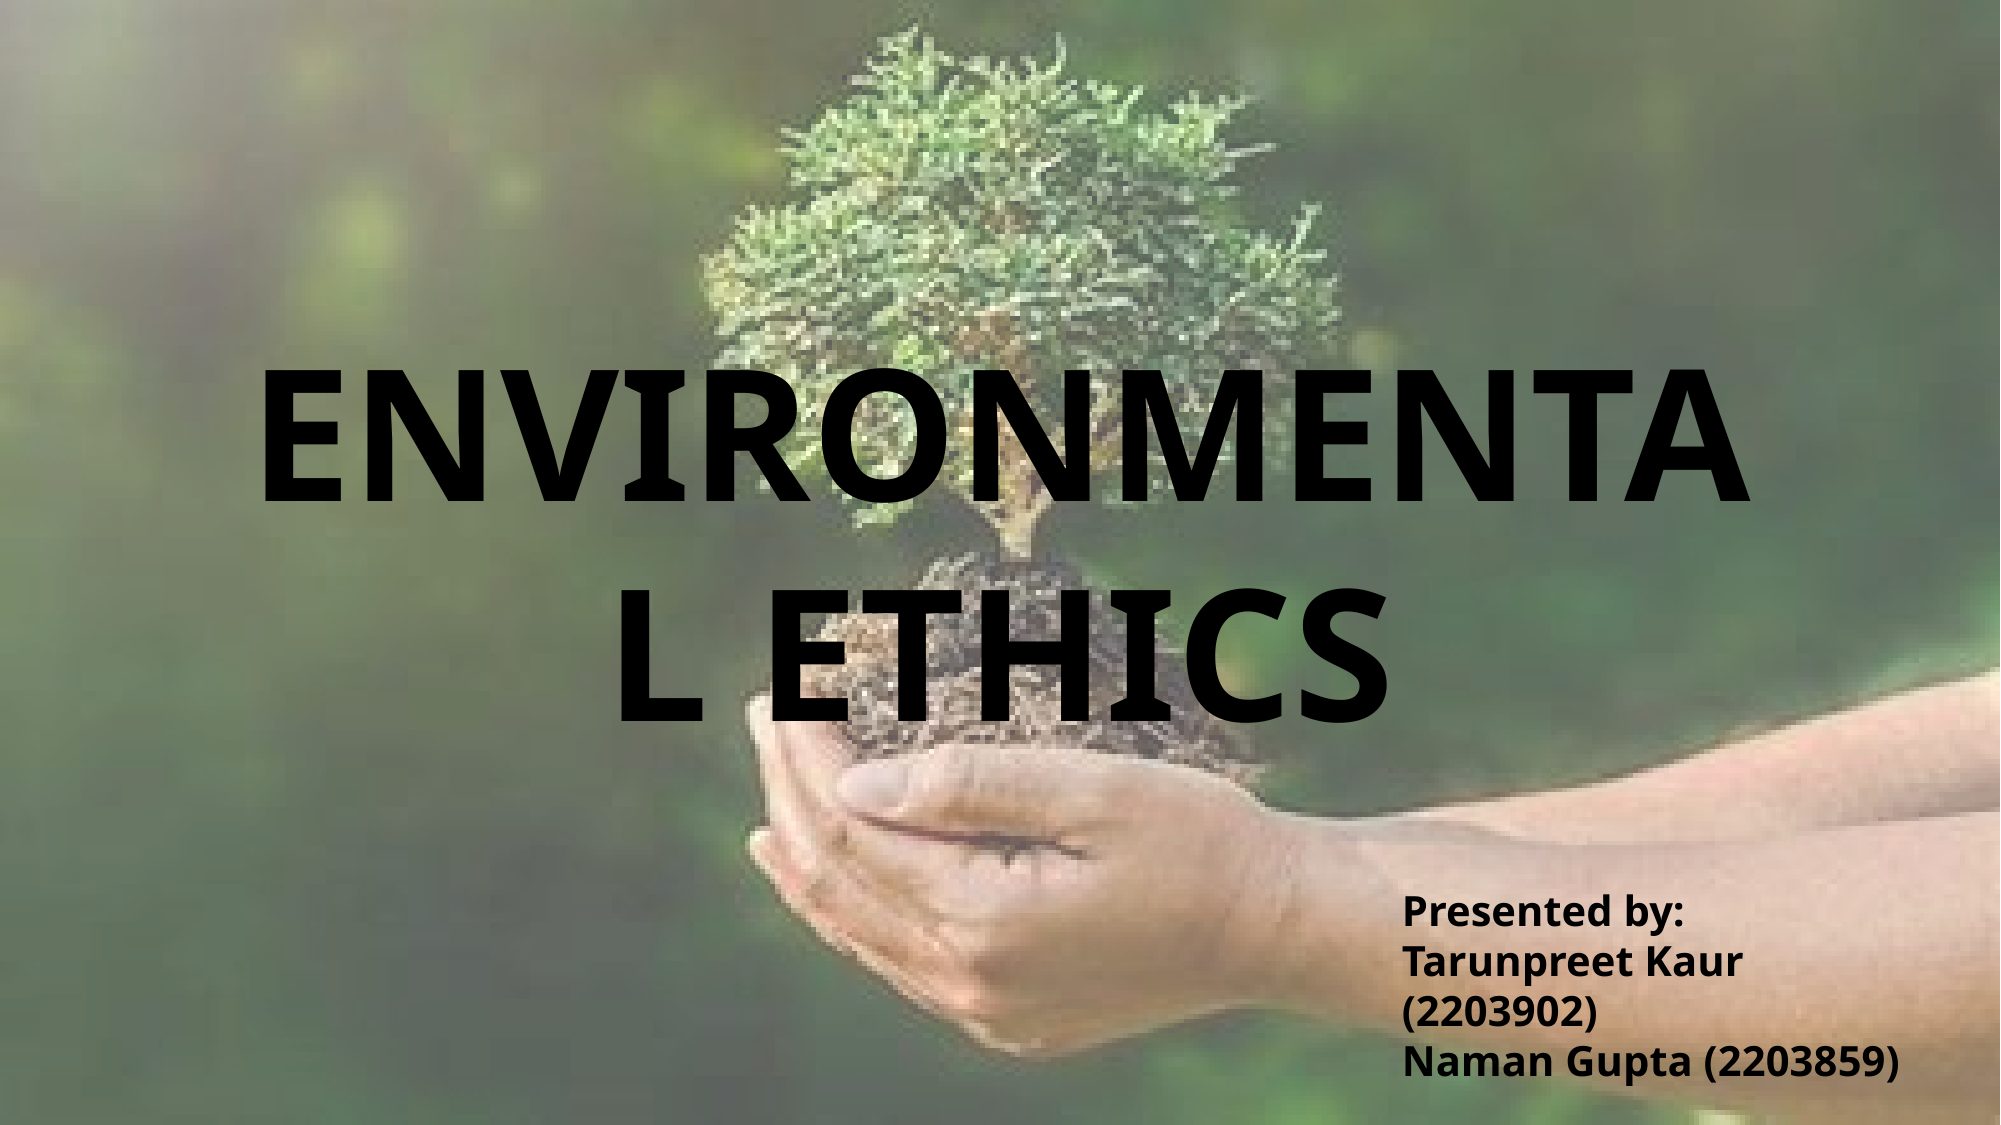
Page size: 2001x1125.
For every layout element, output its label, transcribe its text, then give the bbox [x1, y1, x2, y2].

text_box Presented by: Tarunpreet Kaur (2203902) Naman Gupta (2203859) [1387, 877, 1962, 1092]
text_box ENVIRONMENTAL ETHICS [215, 315, 1784, 766]
text_box [854, 354, 1522, 991]
